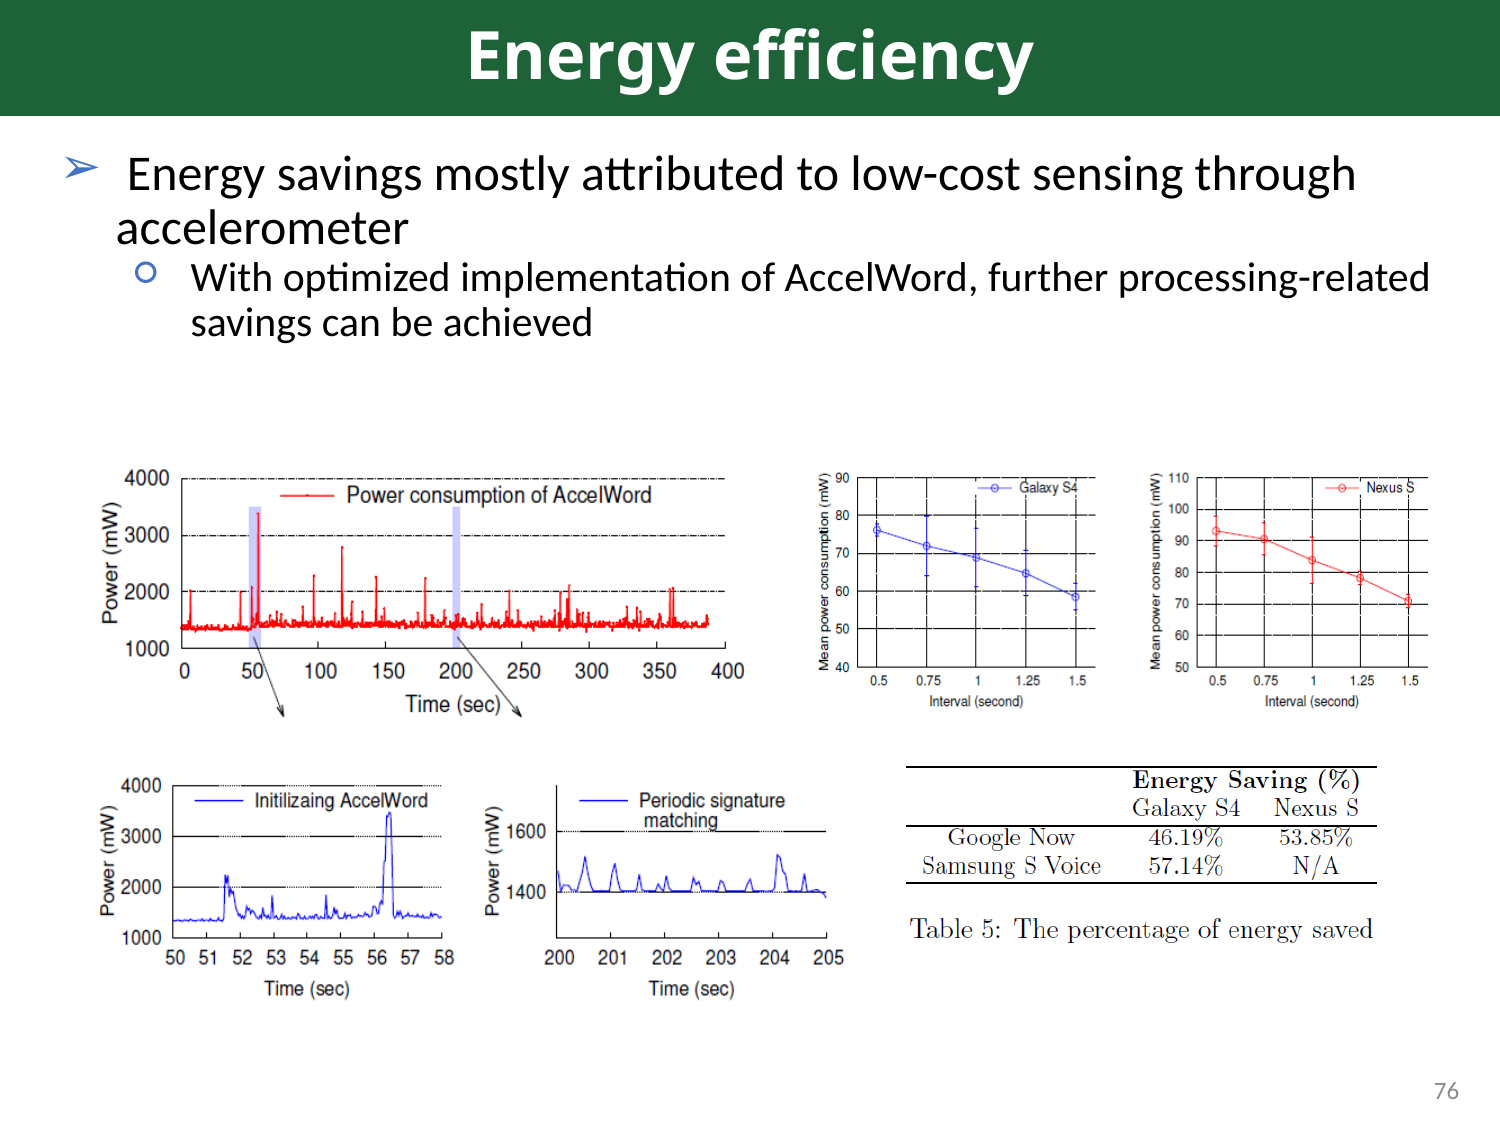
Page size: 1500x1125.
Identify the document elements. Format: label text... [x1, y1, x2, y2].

picture [80, 451, 1432, 1008]
picture [891, 753, 1400, 968]
list Energy savings mostly attributed to low-cost sensing through accelerometer With optimized implementation of AccelWord, further processing-related savings can be achieved [25, 139, 1475, 1102]
title Energy efficiency [0, 0, 1500, 116]
slide_number 76 [1136, 1059, 1475, 1120]
